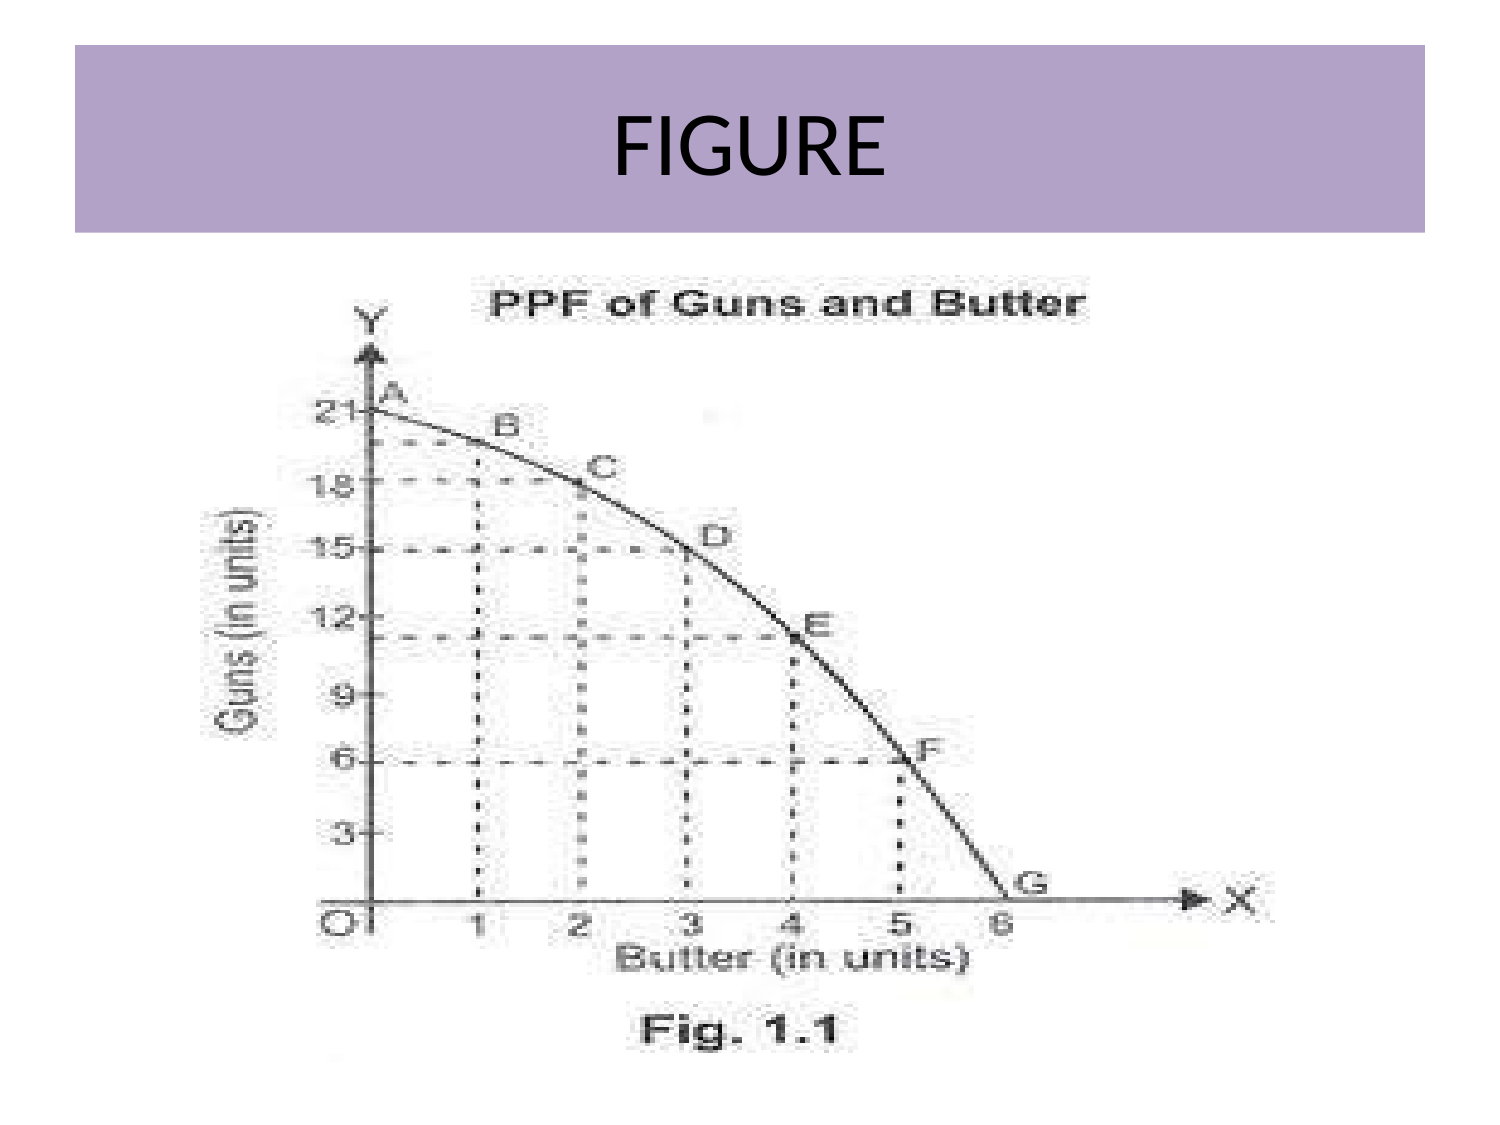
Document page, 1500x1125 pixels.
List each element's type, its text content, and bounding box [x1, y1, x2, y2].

text_box [200, 275, 1275, 1063]
title FIGURE [75, 45, 1425, 233]
